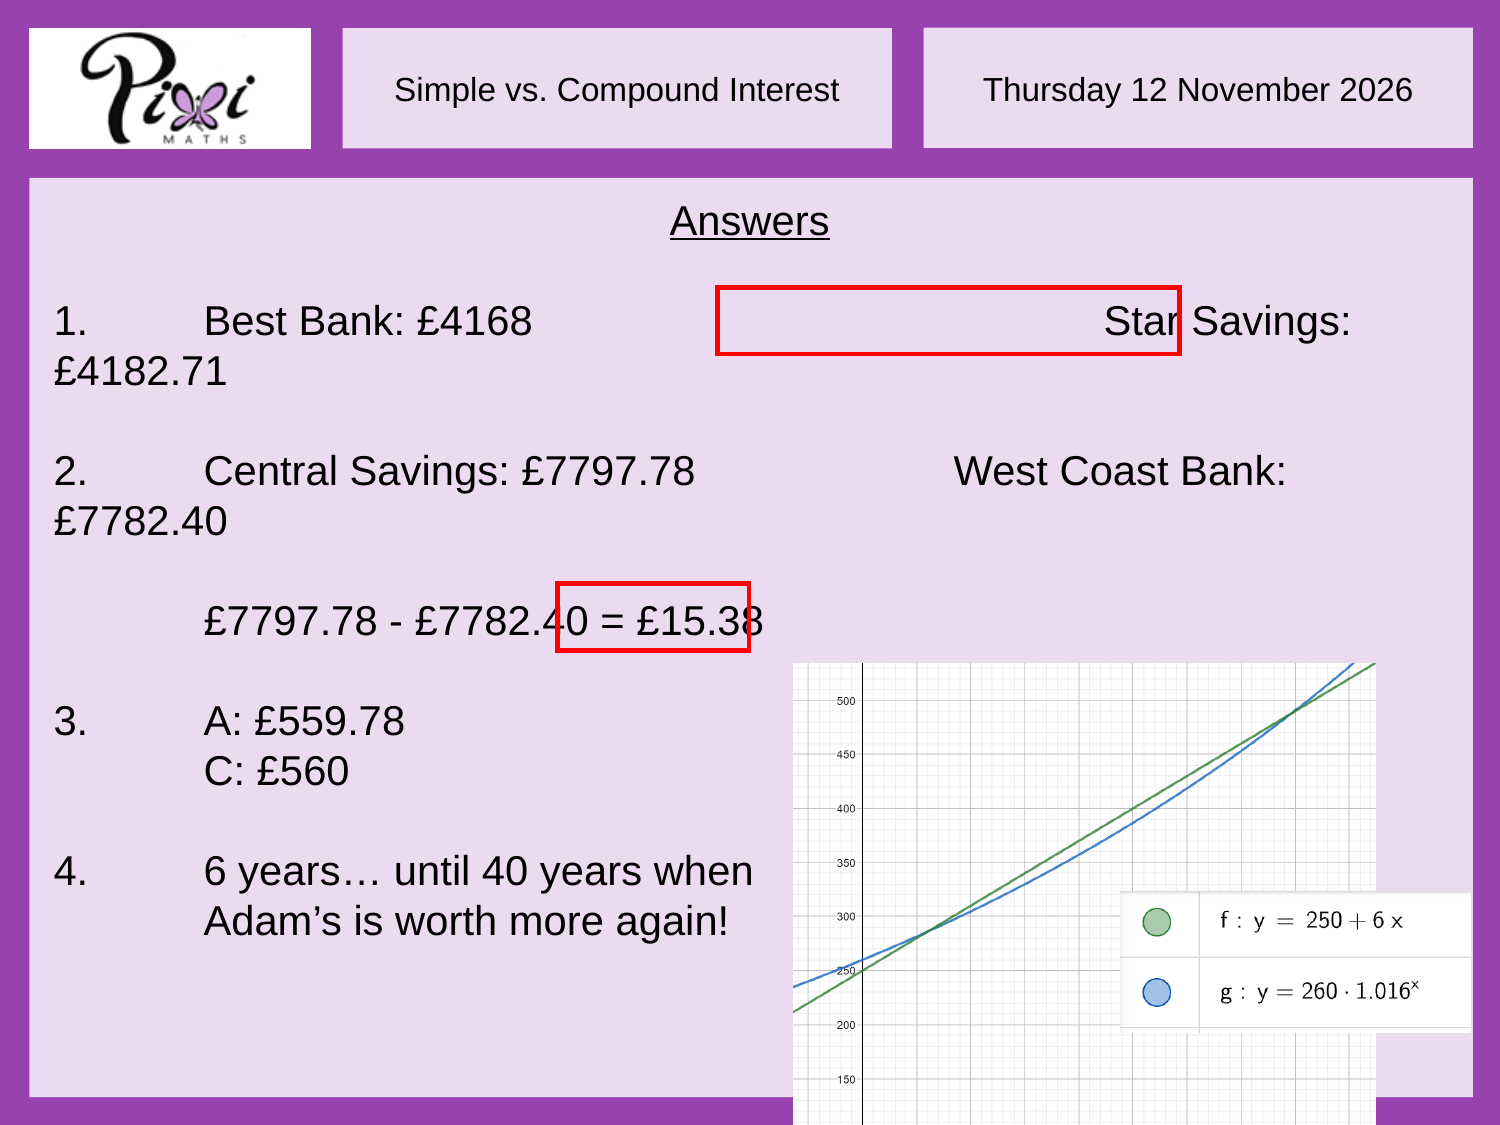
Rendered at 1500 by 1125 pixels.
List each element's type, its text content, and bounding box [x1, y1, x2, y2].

picture [29, 28, 311, 149]
text_box Answers 1. Best Bank: £4168 Star Savings: £4182.71 2. Central Savings: £7797.78 West Coast Bank: £7782.40 £7797.78 - £7782.40 = £15.38 3. A: £559.78 B: £563 C: £560 4. 6 years… until 40 years when Adam’s is worth more again! [38, 186, 1462, 952]
picture [793, 663, 1471, 1125]
text_box [556, 583, 750, 651]
text_box [717, 286, 1180, 355]
